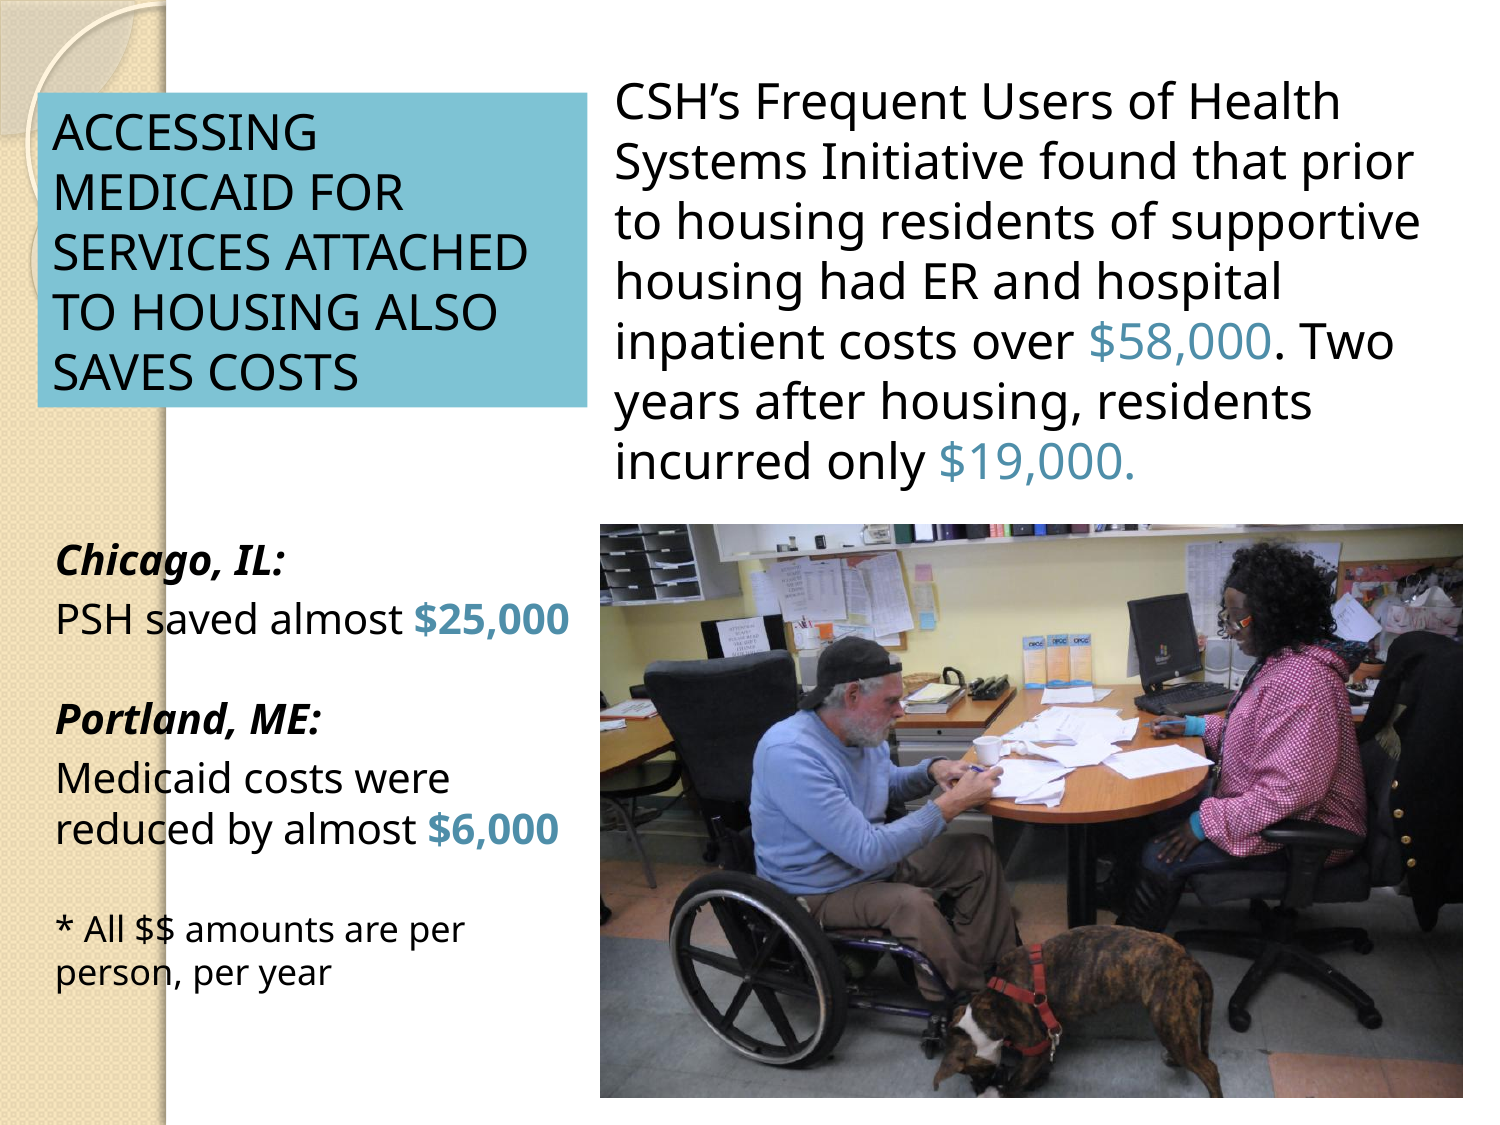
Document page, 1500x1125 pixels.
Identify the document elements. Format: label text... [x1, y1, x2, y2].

text_box CSH’s Frequent Users of Health Systems Initiative found that prior to housing residents of supportive housing had ER and hospital inpatient costs over $58,000. Two years after housing, residents incurred only $19,000. [600, 62, 1463, 498]
picture [599, 524, 1463, 1098]
text_box ACCESSING MEDICAID FOR SERVICES ATTACHED TO HOUSING ALSO SAVES COSTS [37, 92, 588, 408]
list Chicago, IL: PSH saved almost $25,000 Portland, ME: Medicaid costs were reduced by almost $6,000 * All $$ amounts are per person, per year [40, 525, 591, 1076]
